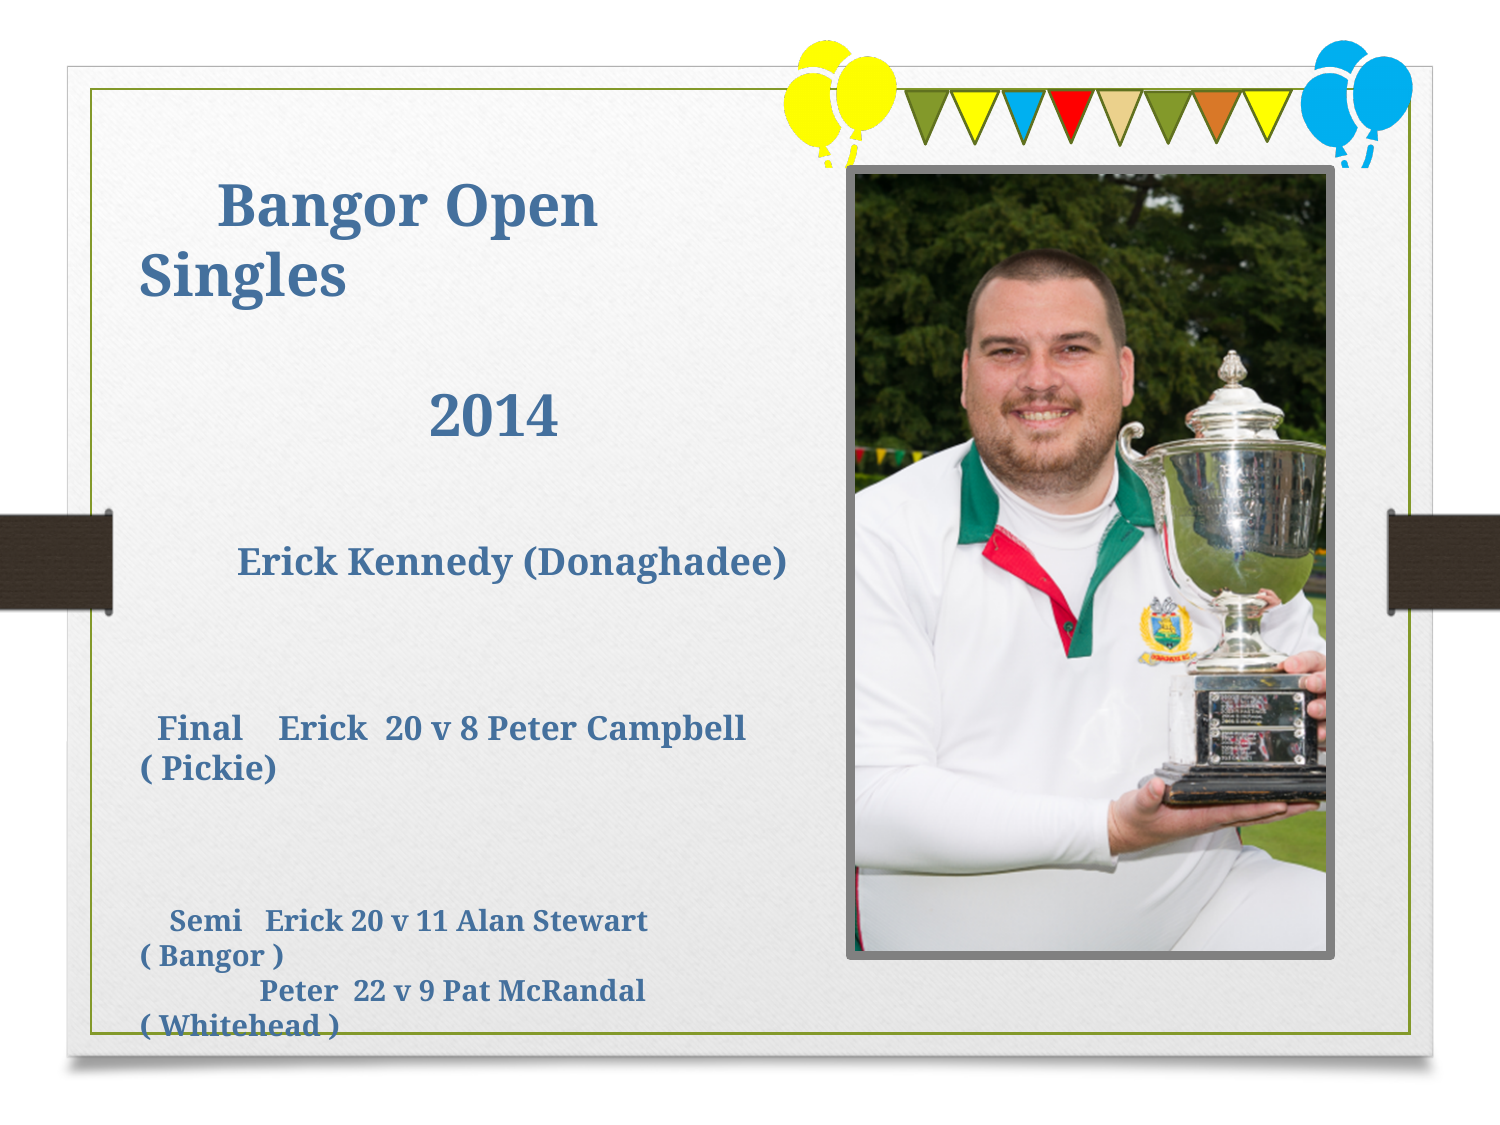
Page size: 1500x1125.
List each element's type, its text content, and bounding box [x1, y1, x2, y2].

text_box [1143, 90, 1192, 145]
text_box [915, 89, 949, 146]
text_box [949, 89, 1001, 146]
text_box Bangor Open Singles 2014 Erick Kennedy (Donaghadee) Final Erick 20 v 8 Peter Campbell ( Pickie) Semi Erick 20 v 11 Alan Stewart ( Bangor ) Peter 22 v 9 Pat McRandal ( Whitehead ) [124, 115, 833, 1125]
text_box [1047, 88, 1095, 145]
picture [0, 0, 1500, 1125]
text_box [1001, 89, 1046, 146]
text_box [1190, 89, 1242, 145]
text_box [1096, 88, 1144, 147]
text_box [1241, 88, 1281, 143]
